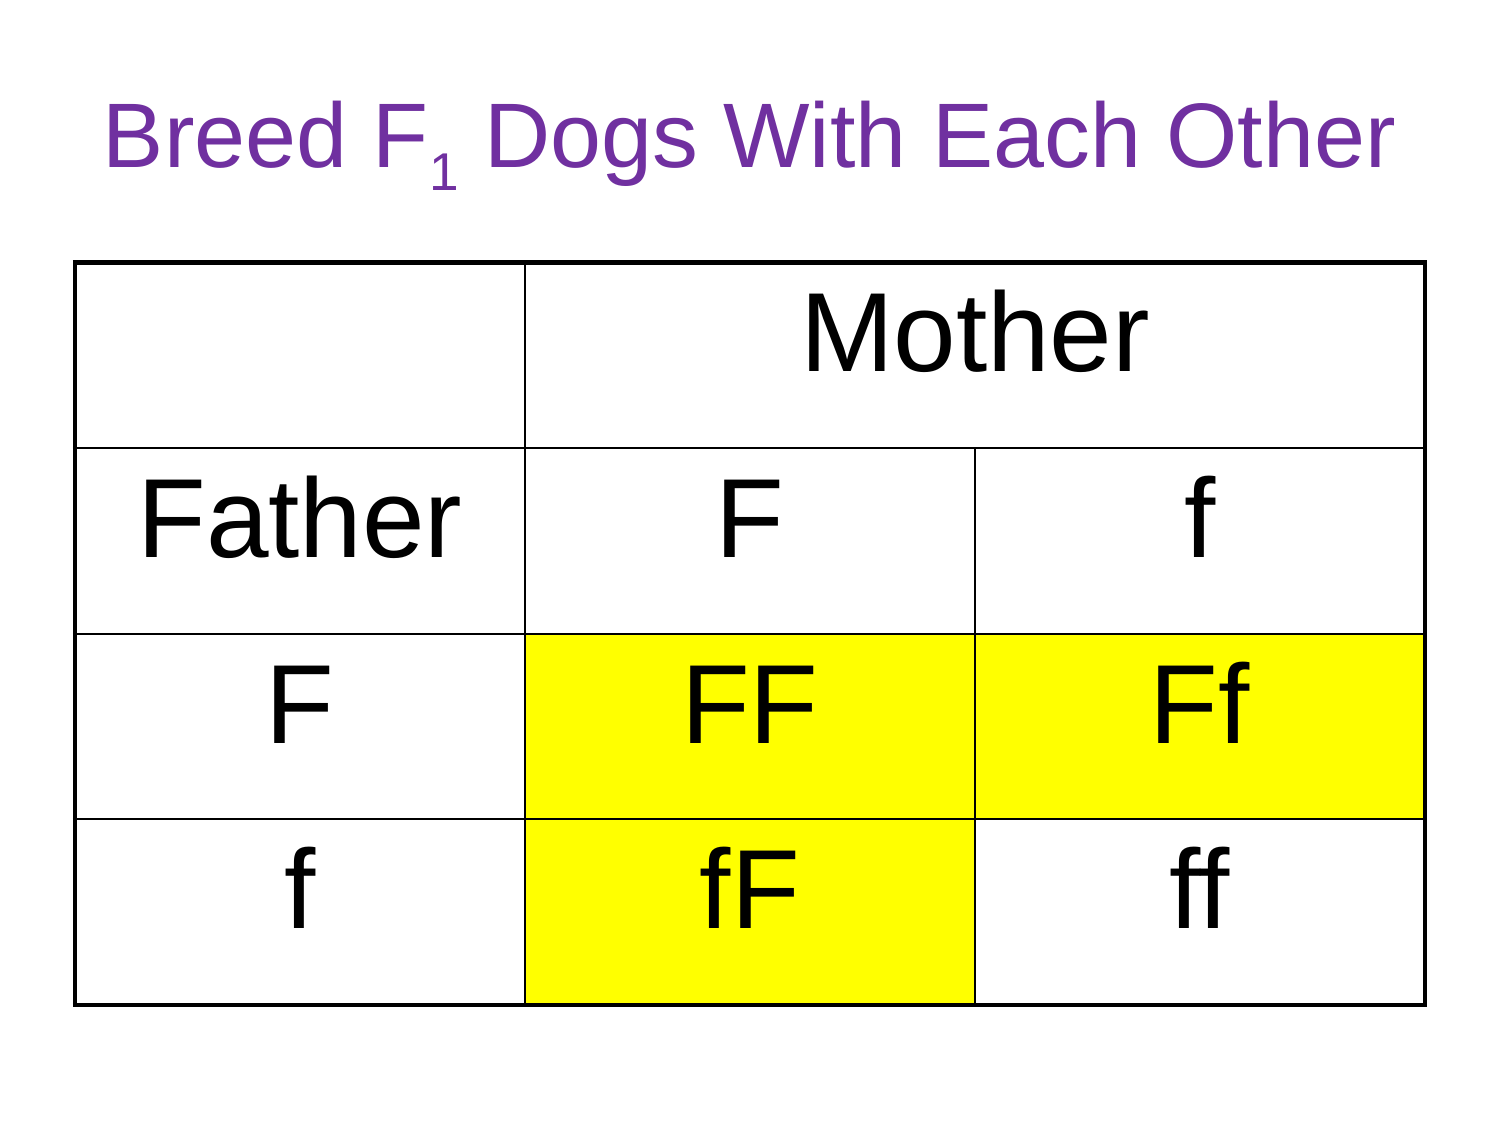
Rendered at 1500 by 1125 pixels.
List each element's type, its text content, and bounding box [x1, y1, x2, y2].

table_cell fF [526, 820, 974, 1003]
table_cell f [77, 820, 524, 1003]
table_header [77, 265, 524, 447]
table_cell Father [77, 449, 524, 633]
table_cell ff [976, 820, 1423, 1003]
table_cell f [976, 449, 1423, 633]
title Breed F1 Dogs With Each Other [74, 44, 1426, 233]
table_cell F [526, 449, 974, 633]
table_cell F [77, 635, 524, 818]
table_cell Ff [976, 635, 1423, 818]
table_cell FF [526, 635, 974, 818]
table_header Mother [526, 265, 1423, 447]
